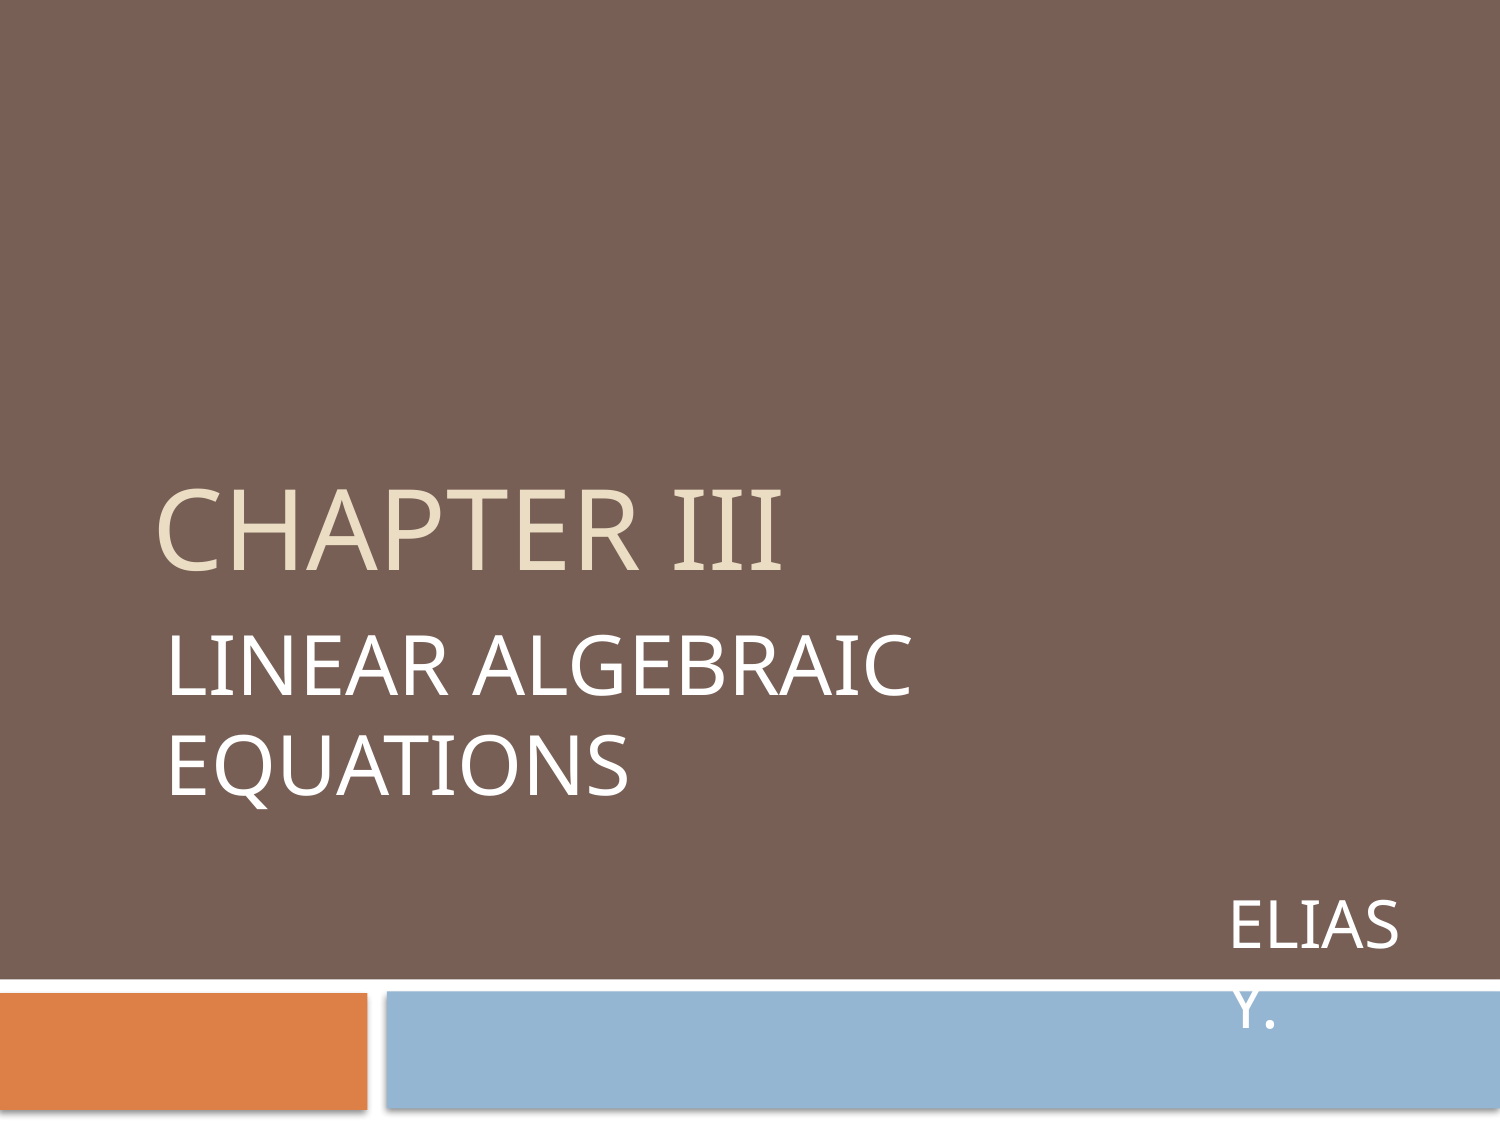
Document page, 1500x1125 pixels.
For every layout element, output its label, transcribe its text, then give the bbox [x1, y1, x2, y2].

title CHAPTER III [137, 299, 1200, 600]
text_box ELIAS Y. [1212, 874, 1463, 1050]
subtitle LINEAR ALGEBRAIC EQUATIONS [150, 587, 1350, 838]
